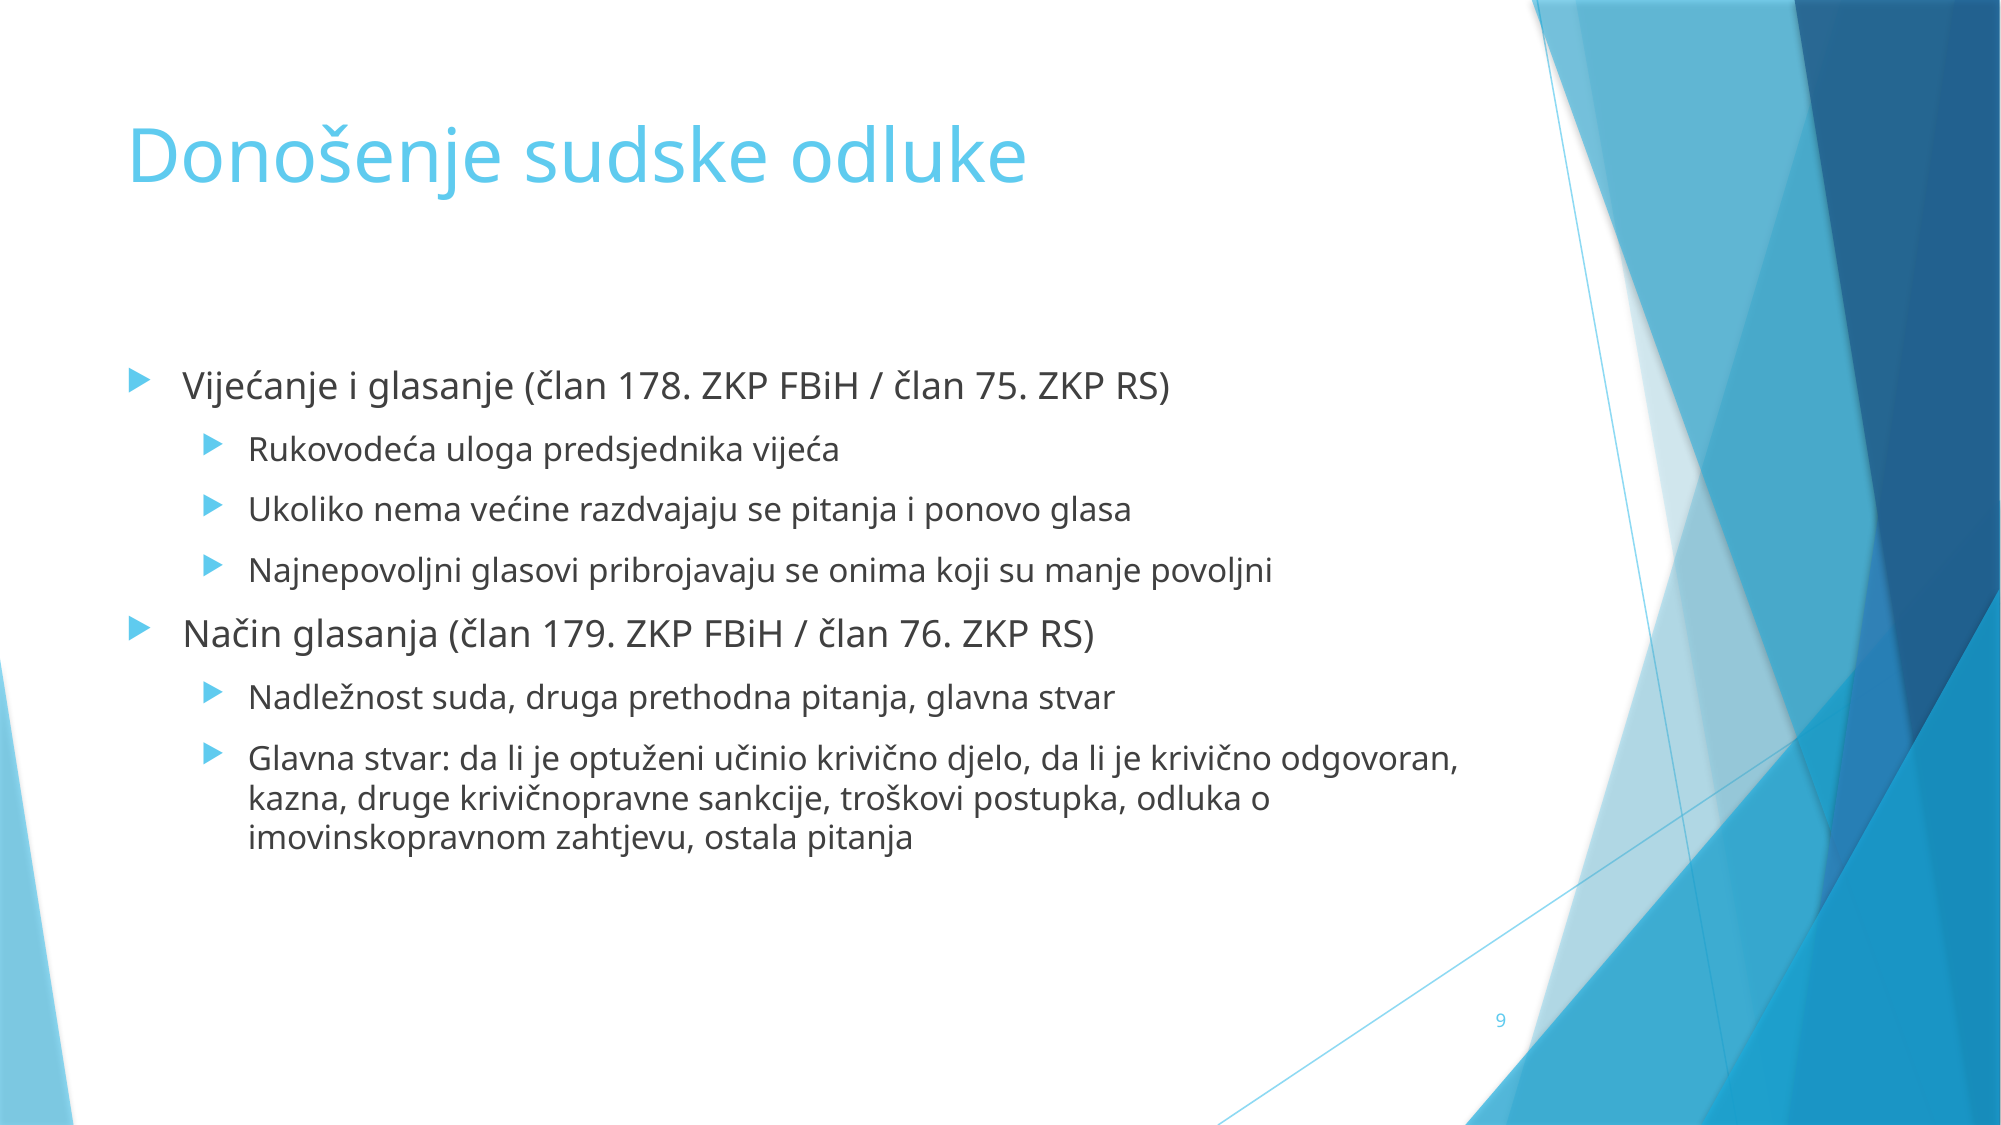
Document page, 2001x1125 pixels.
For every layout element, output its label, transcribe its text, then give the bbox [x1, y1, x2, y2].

title Donošenje sudske odluke [111, 99, 1522, 317]
list Vijećanje i glasanje (član 178. ZKP FBiH / član 75. ZKP RS) Rukovodeća uloga predsjednika vijeća Ukoliko nema većine razdvajaju se pitanja i ponovo glasa Najnepovoljni glasovi pribrojavaju se onima koji su manje povoljni Način glasanja (član 179. ZKP FBiH / član 76. ZKP RS) Nadležnost suda, druga prethodna pitanja, glavna stvar Glavna stvar: da li je optuženi učinio krivično djelo, da li je krivično odgovoran, kazna, druge krivičnopravne sankcije, troškovi postupka, odluka o imovinskopravnom zahtjevu, ostala pitanja [111, 354, 1522, 992]
slide_number 9 [1409, 991, 1522, 1051]
